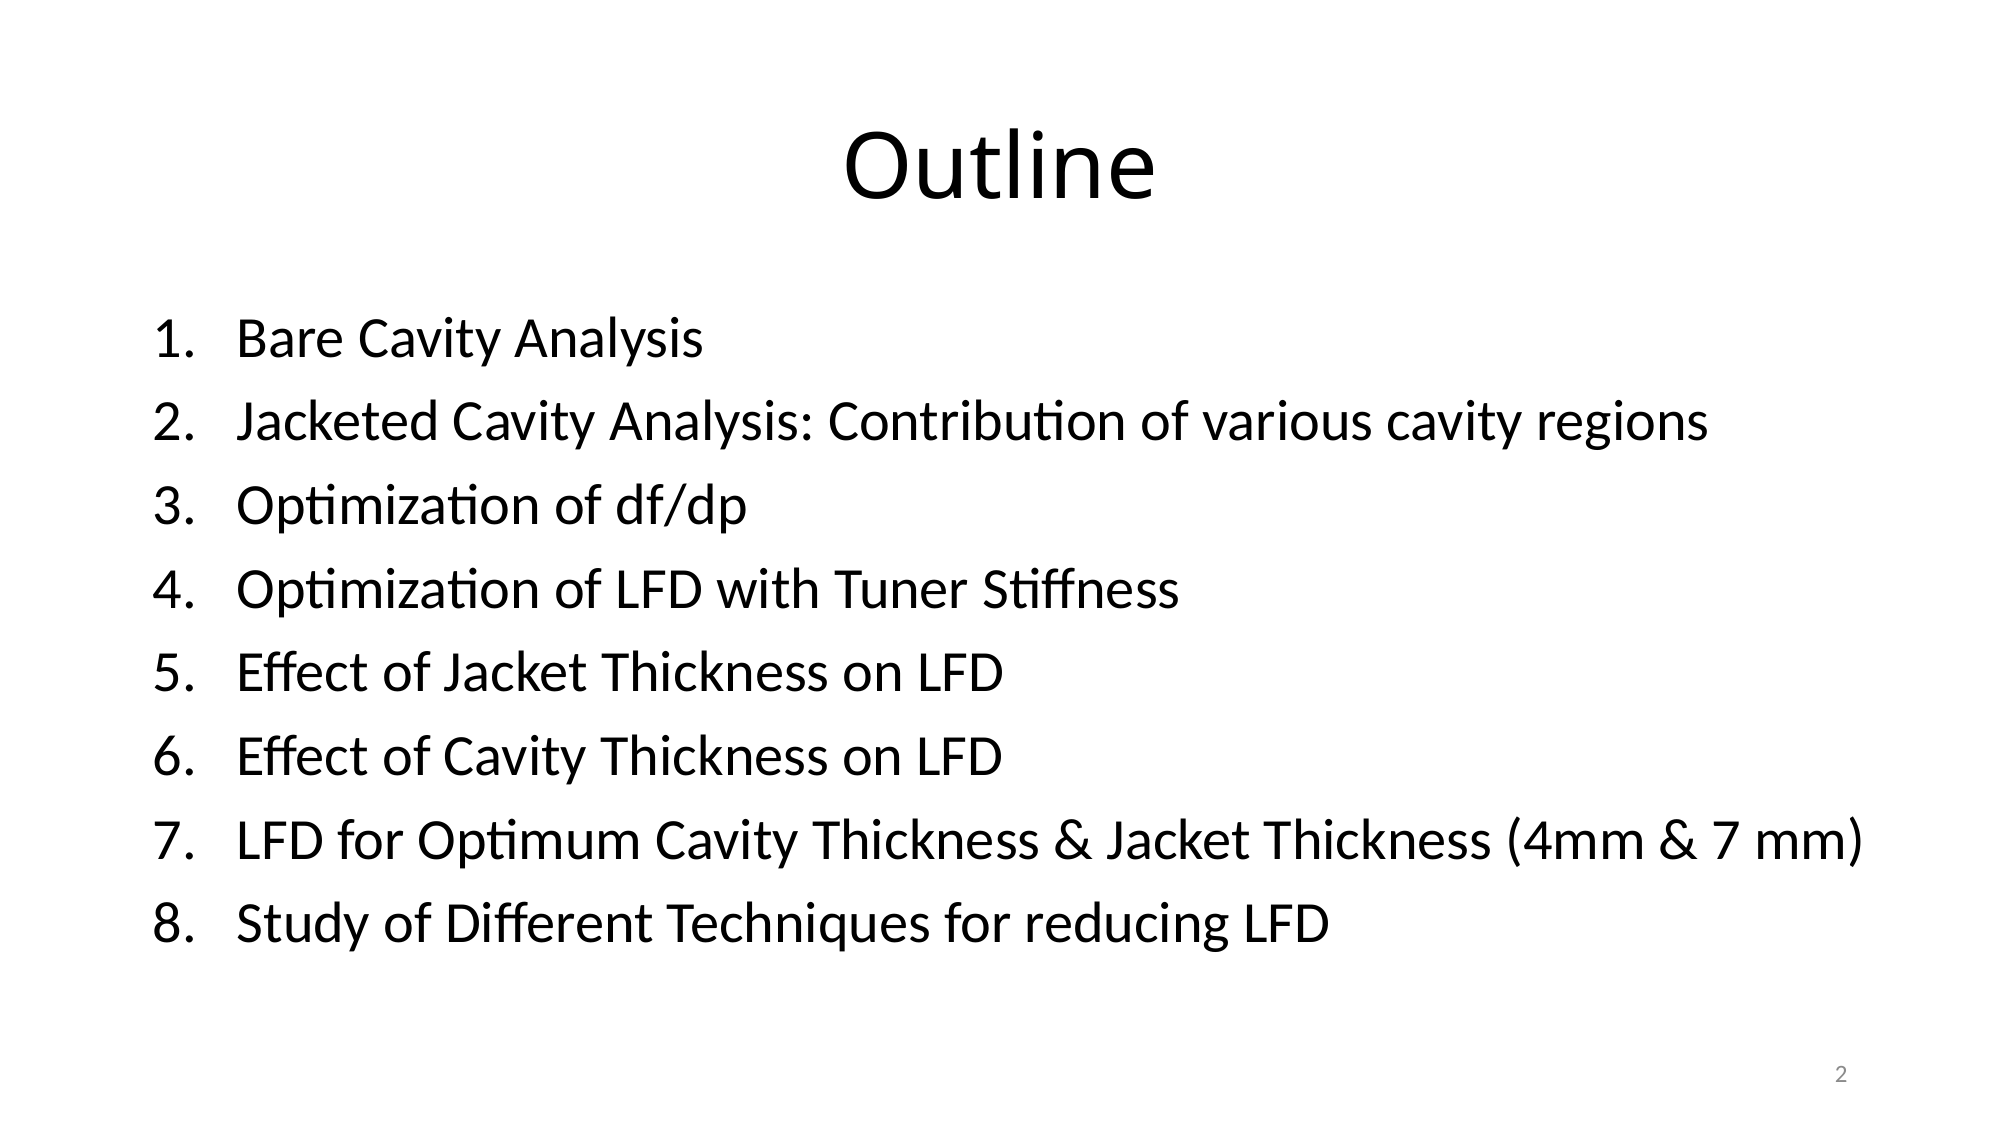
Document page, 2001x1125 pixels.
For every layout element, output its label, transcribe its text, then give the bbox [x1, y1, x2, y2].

title Outline [137, 59, 1863, 278]
list Bare Cavity Analysis Jacketed Cavity Analysis: Contribution of various cavity regions Optimization of df/dp Optimization of LFD with Tuner Stiffness Effect of Jacket Thickness on LFD Effect of Cavity Thickness on LFD LFD for Optimum Cavity Thickness & Jacket Thickness (4mm & 7 mm) Study of Different Techniques for reducing LFD [137, 299, 1911, 1014]
slide_number 2 [1412, 1042, 1863, 1103]
